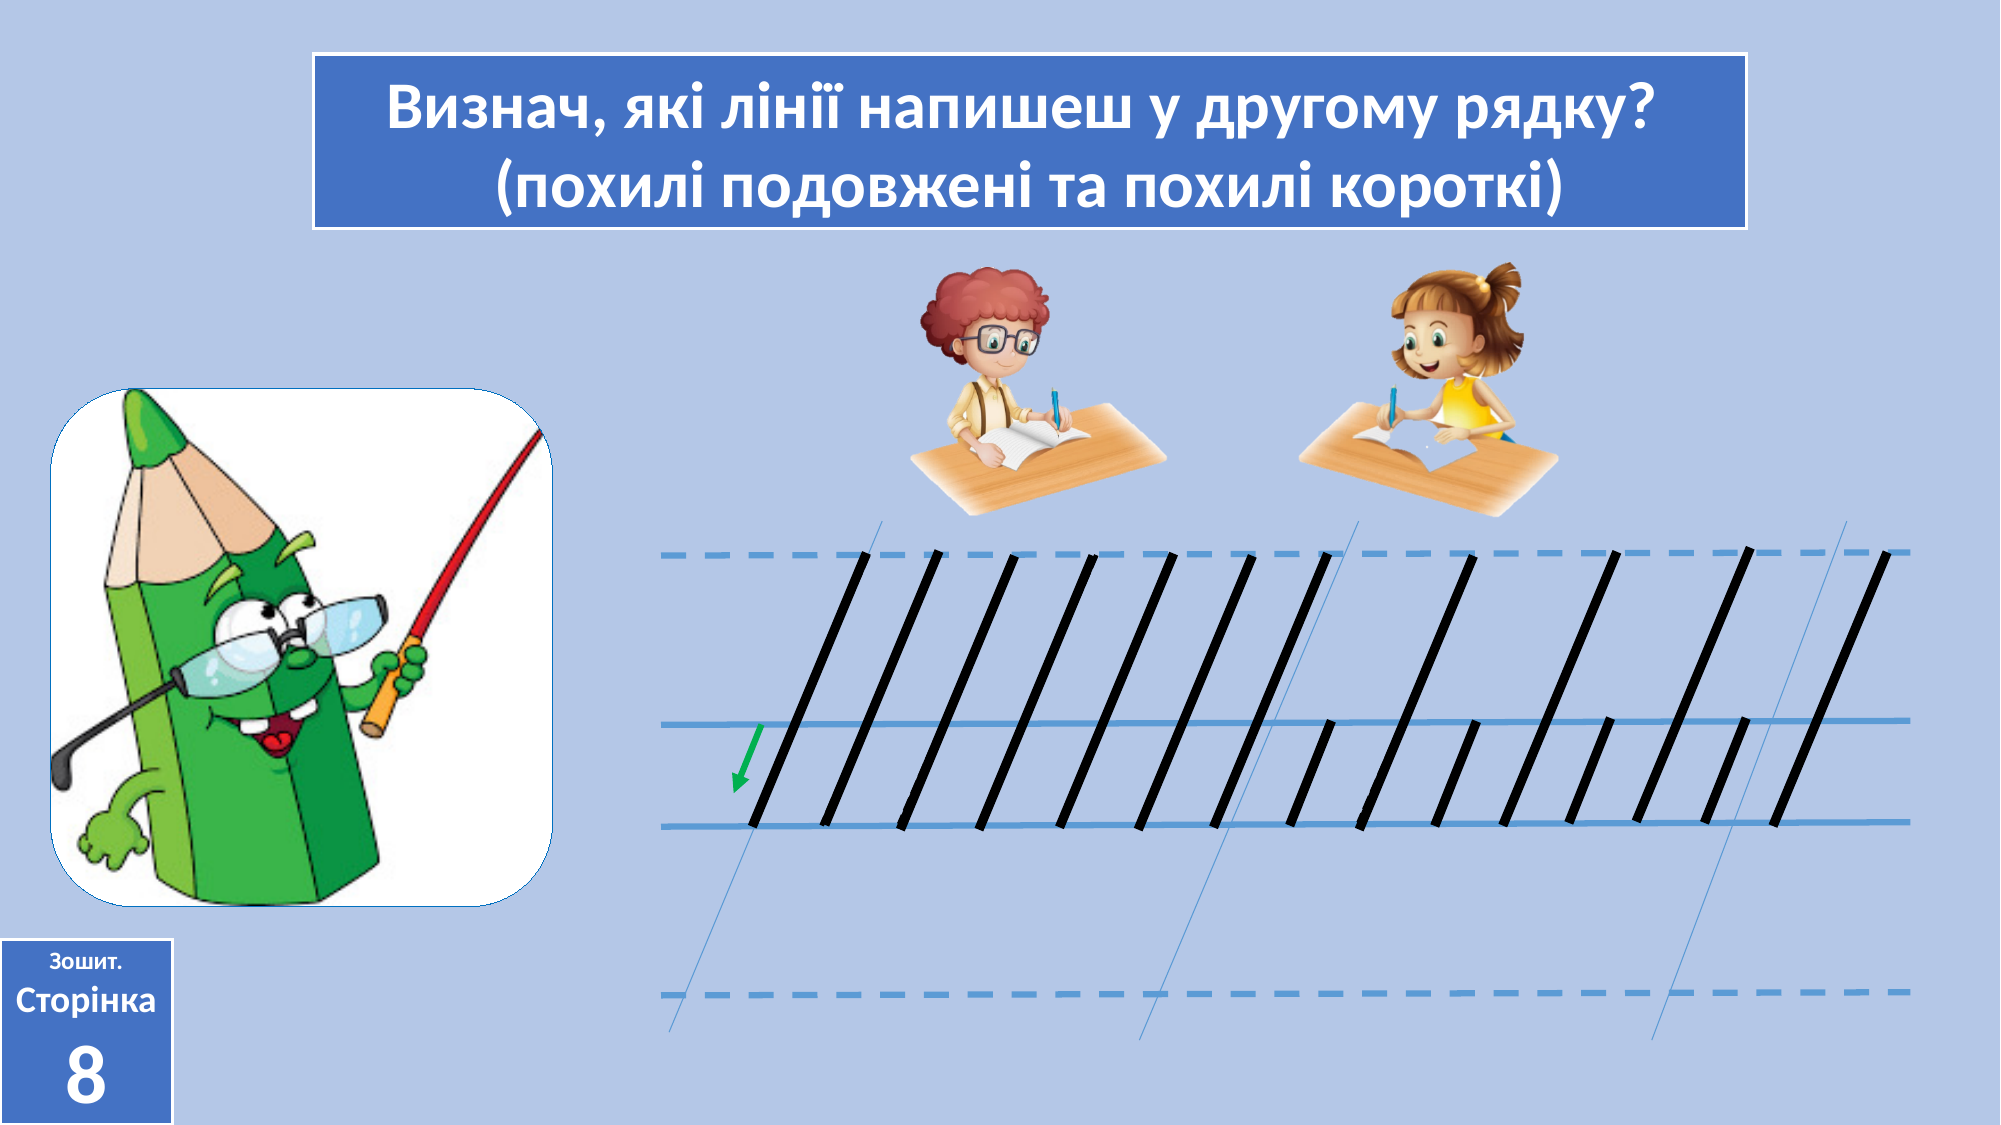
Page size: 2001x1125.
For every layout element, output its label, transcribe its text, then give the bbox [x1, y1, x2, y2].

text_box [1847, 992, 1911, 996]
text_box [1359, 552, 1502, 556]
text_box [1617, 552, 1636, 556]
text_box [978, 555, 1094, 830]
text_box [1704, 718, 1747, 823]
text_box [1474, 720, 1502, 725]
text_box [1568, 718, 1611, 823]
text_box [1359, 992, 1651, 996]
text_box Зошит. Сторінка 8 [0, 938, 174, 1125]
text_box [660, 822, 669, 827]
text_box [669, 521, 883, 1033]
text_box Визнач, які лінії напишеш у другому рядку? (похилі подовжені та похилі короткі) [312, 52, 1748, 230]
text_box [1289, 720, 1332, 826]
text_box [1847, 822, 1911, 827]
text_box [824, 551, 940, 825]
picture [1285, 262, 1569, 526]
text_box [883, 992, 1139, 996]
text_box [900, 555, 978, 830]
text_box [1213, 553, 1328, 828]
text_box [1772, 552, 1888, 826]
picture [899, 267, 1174, 522]
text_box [1617, 720, 1636, 725]
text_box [1636, 547, 1751, 822]
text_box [660, 720, 669, 725]
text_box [1059, 553, 1174, 828]
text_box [752, 552, 867, 827]
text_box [1888, 720, 1911, 725]
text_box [1474, 822, 1651, 827]
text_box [1434, 721, 1477, 826]
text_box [1651, 521, 1847, 1041]
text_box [1359, 555, 1474, 830]
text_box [1138, 555, 1253, 830]
picture [50, 388, 553, 907]
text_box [1502, 551, 1617, 826]
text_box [1139, 521, 1359, 1041]
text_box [821, 559, 900, 826]
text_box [1888, 552, 1911, 556]
